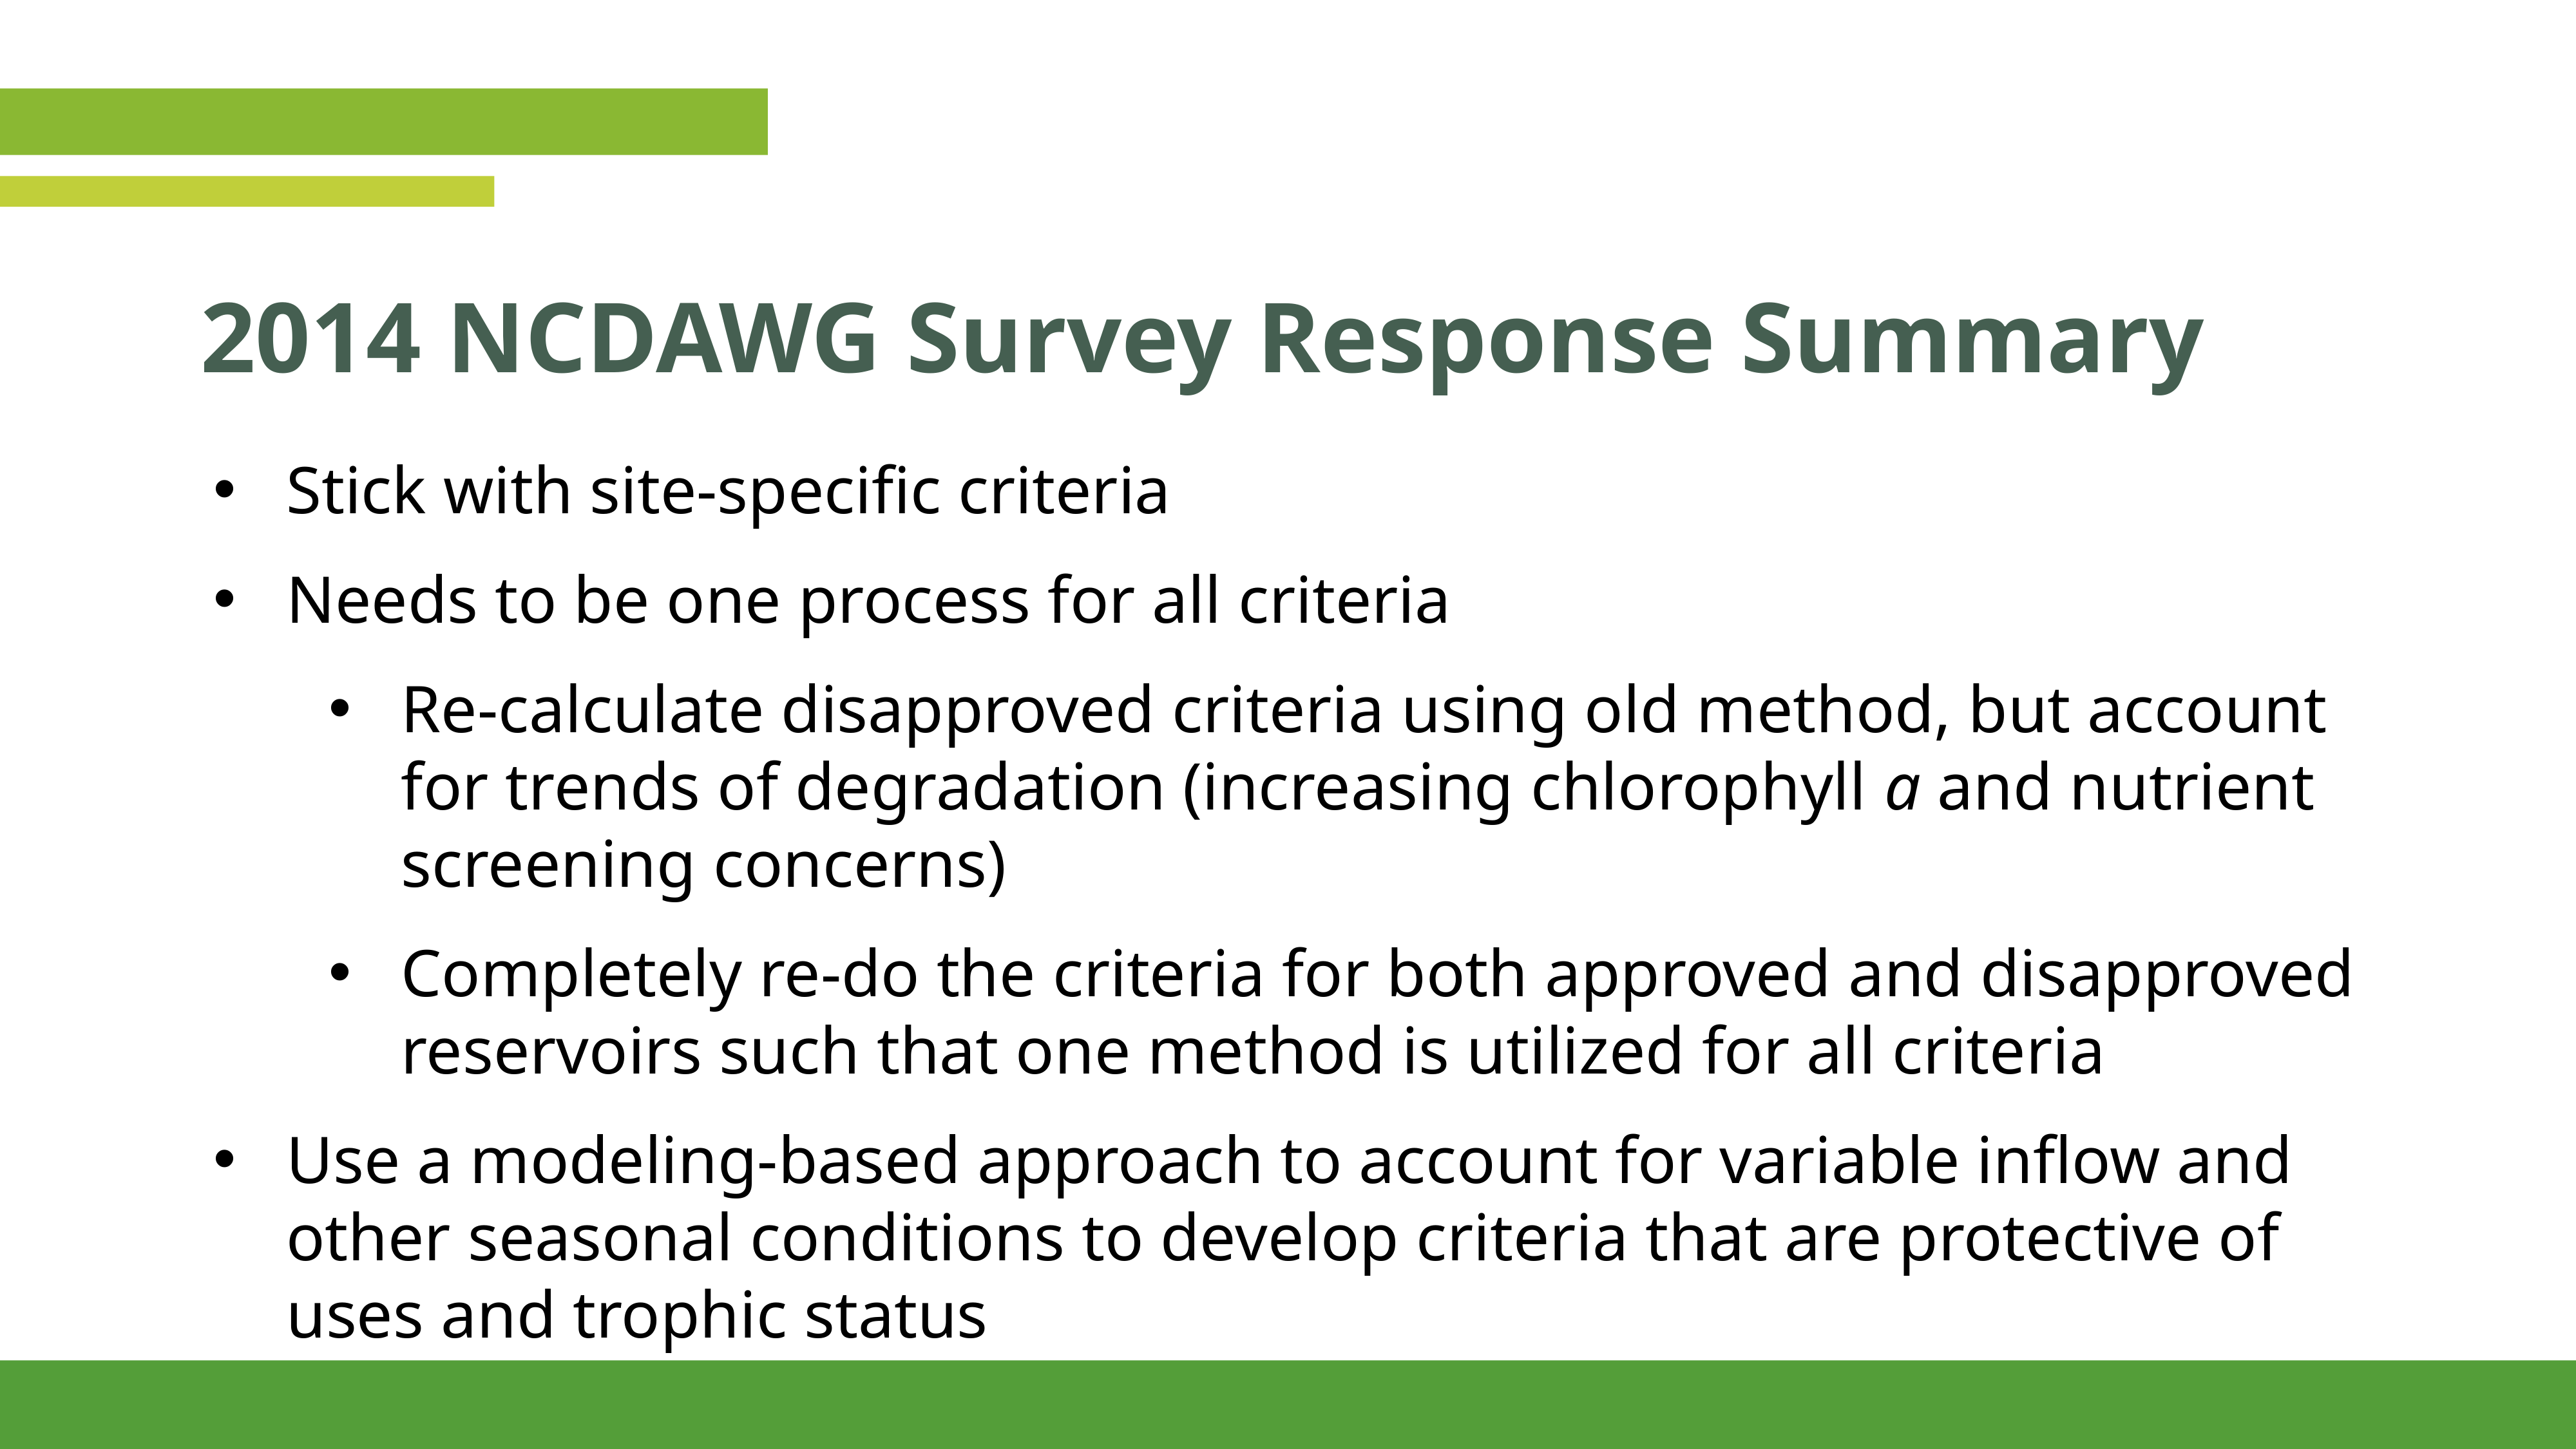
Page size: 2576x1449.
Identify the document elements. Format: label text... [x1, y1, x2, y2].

title 2014 NCDAWG Survey Response Summary [191, 201, 2413, 438]
text_box Stick with site-specific criteria Needs to be one process for all criteria Re-calculate disapproved criteria using old method, but account for trends of degradation (increasing chlorophyll a and nutrient screening concerns) Completely re-do the criteria for both approved and disapproved reservoirs such that one method is utilized for all criteria Use a modeling-based approach to account for variable inflow and other seasonal conditions to develop criteria that are protective of uses and trophic status [191, 438, 2456, 1359]
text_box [0, 88, 768, 207]
text_box [0, 1359, 2576, 1449]
